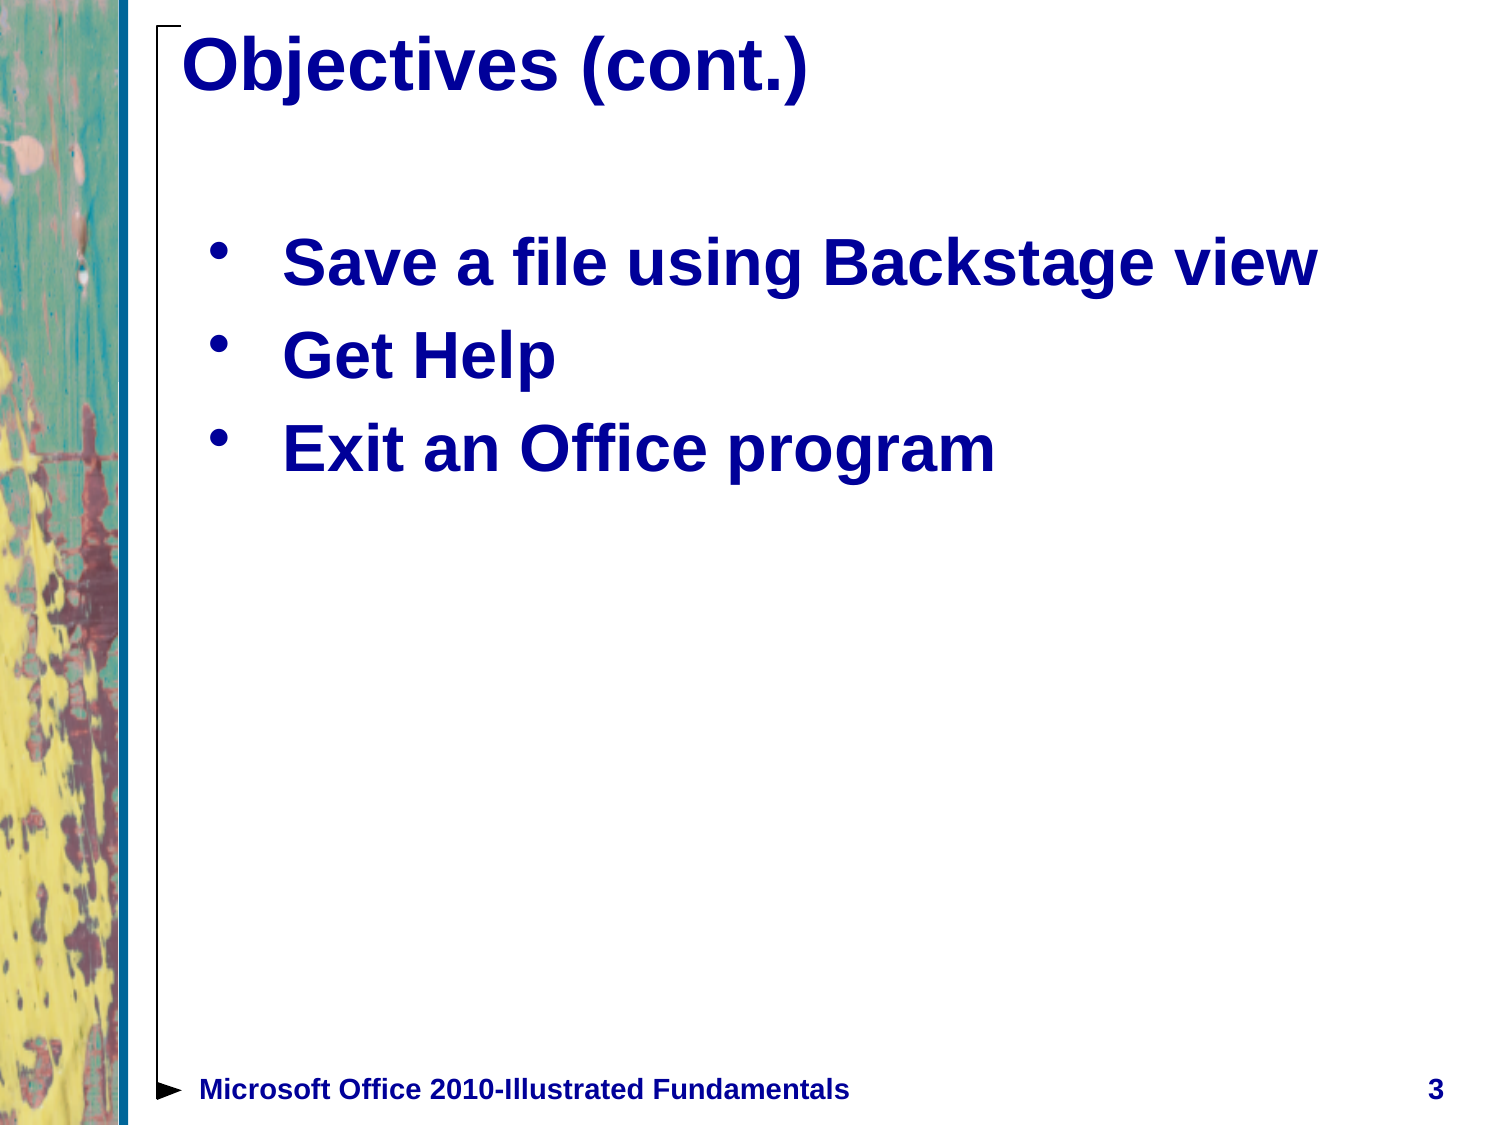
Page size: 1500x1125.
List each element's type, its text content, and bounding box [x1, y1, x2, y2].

picture [0, 0, 118, 1125]
title Objectives (cont.) [164, 23, 1359, 98]
footer Microsoft Office 2010-Illustrated Fundamentals [183, 1062, 1147, 1125]
slide_number 3 [1356, 1062, 1460, 1105]
list Save a file using Backstage view Get Help Exit an Office program [192, 210, 1447, 1014]
